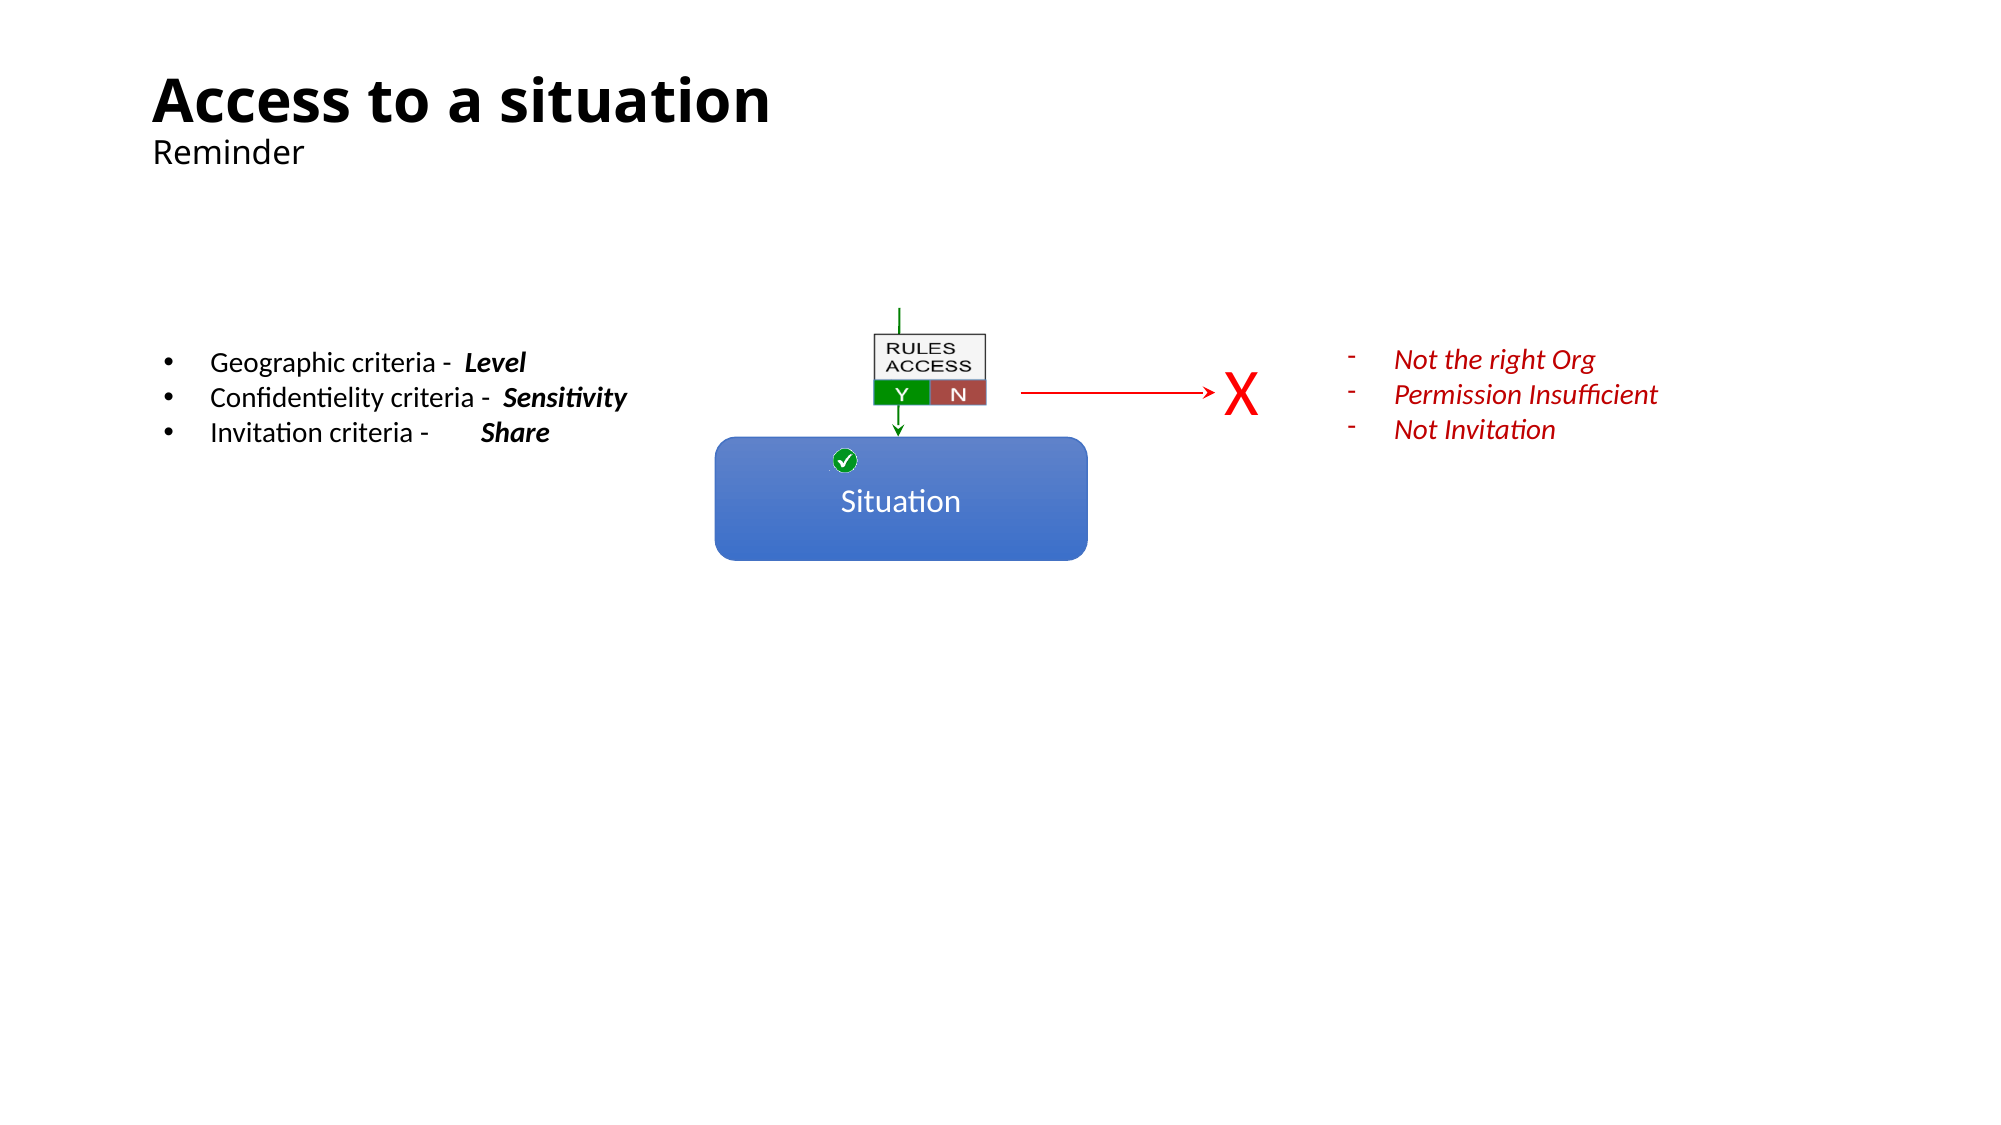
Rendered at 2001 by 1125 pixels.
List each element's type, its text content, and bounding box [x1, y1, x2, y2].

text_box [1088, 332, 1853, 455]
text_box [824, 439, 865, 480]
title Access to a situation Reminder [137, 59, 935, 183]
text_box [148, 307, 1088, 561]
